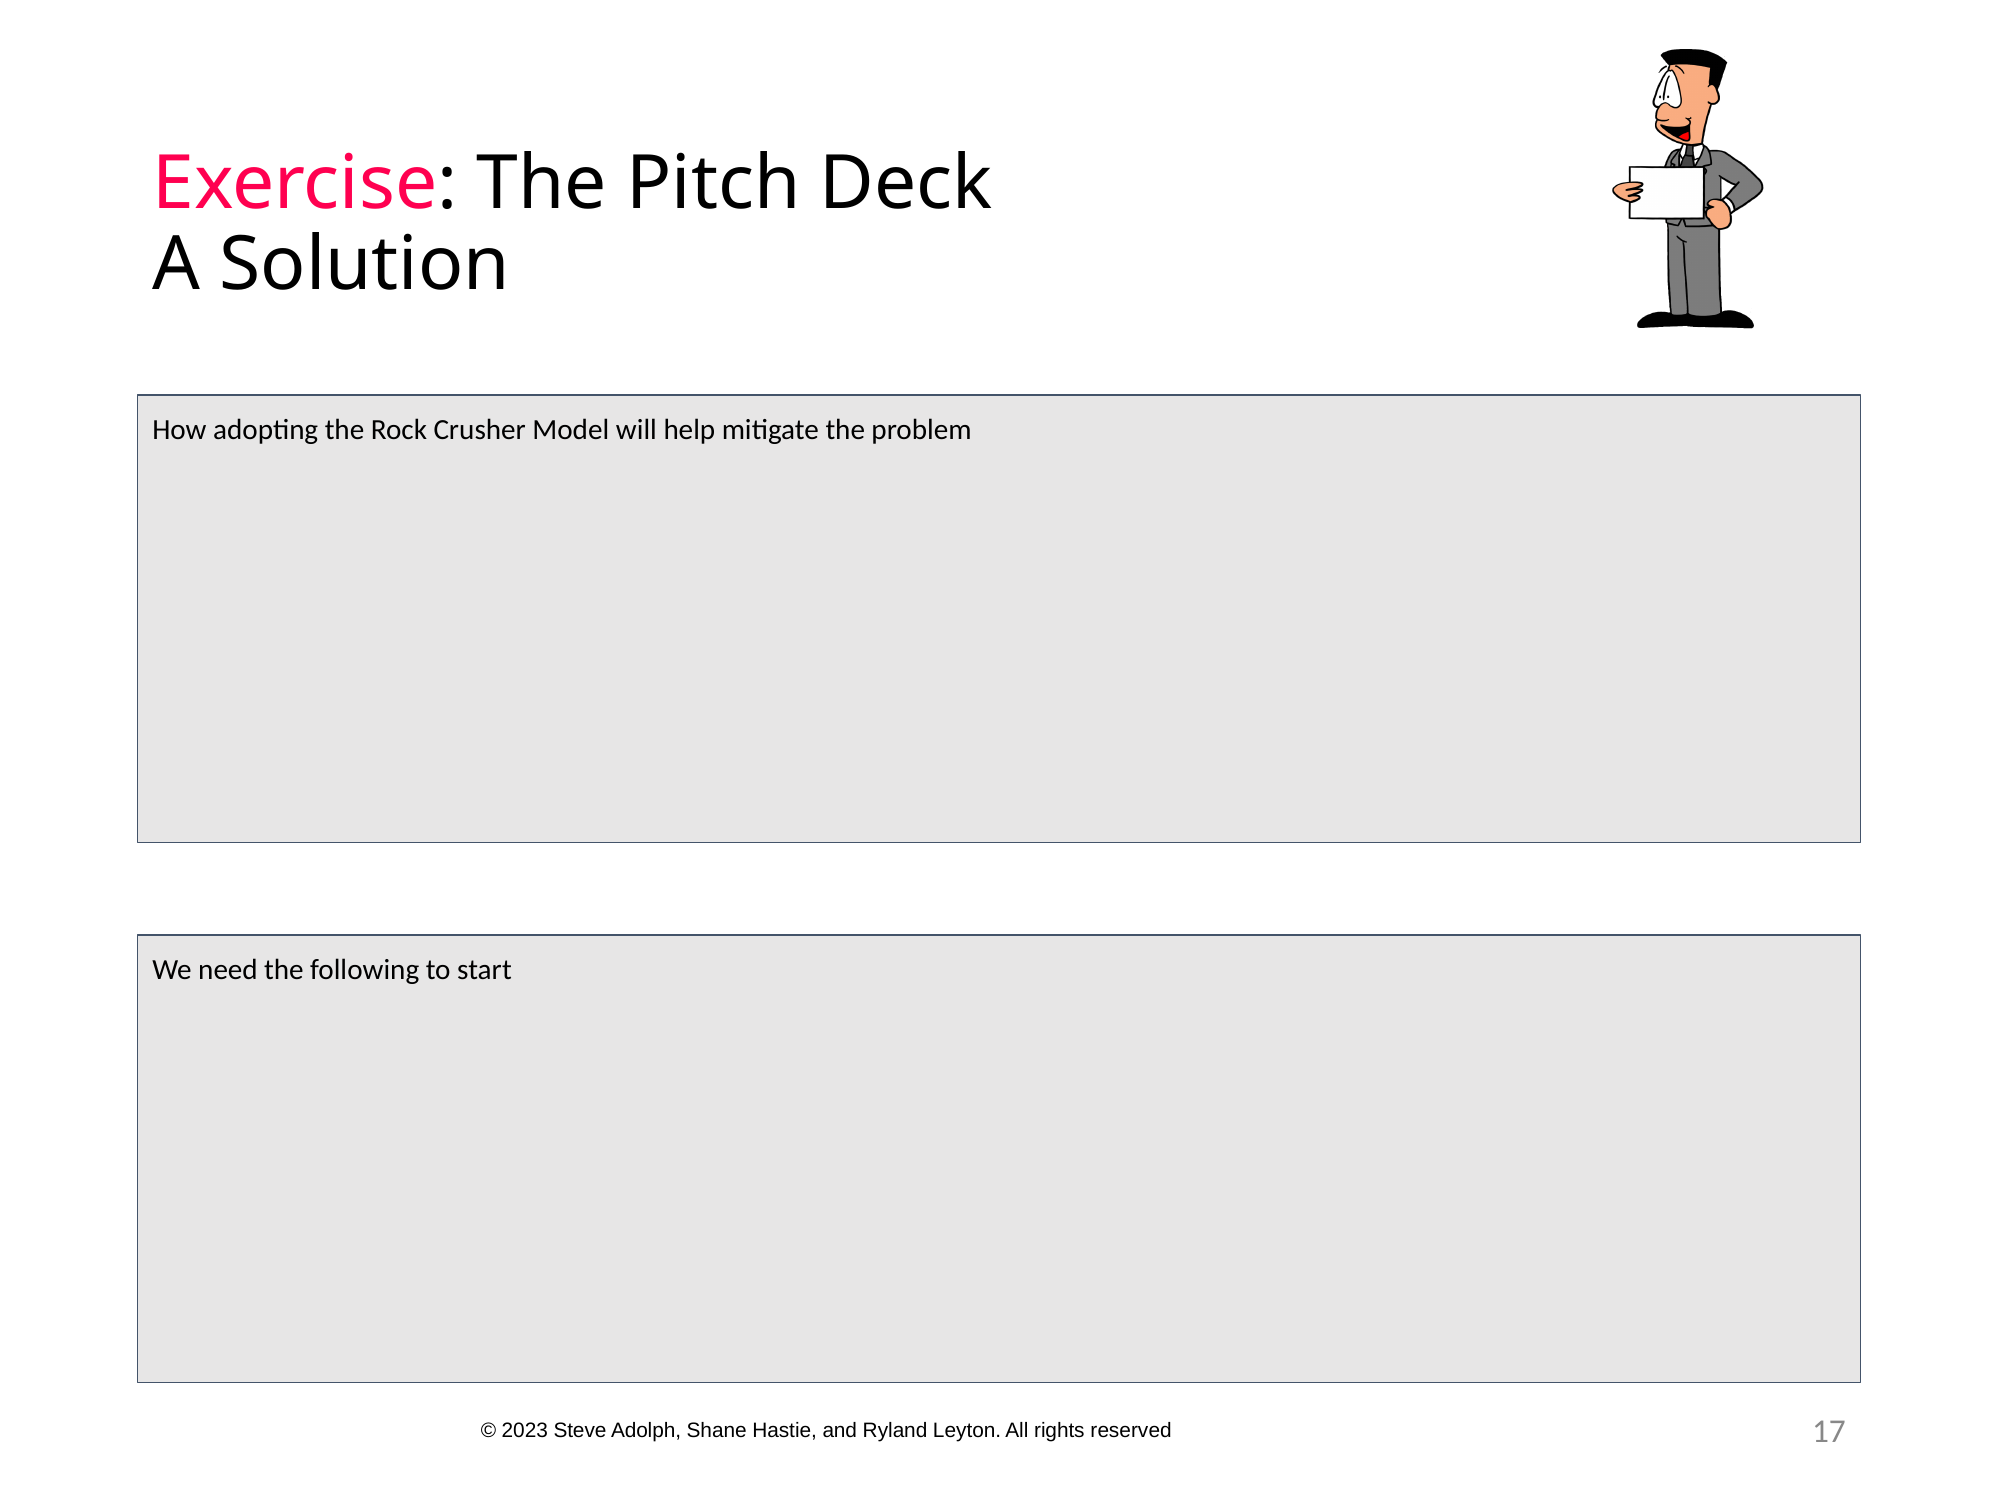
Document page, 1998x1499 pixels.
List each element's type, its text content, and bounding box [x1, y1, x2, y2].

text_box [137, 935, 1861, 1383]
title Exercise: The Pitch Deck A Solution [137, 79, 1366, 370]
slide_number 17 [1411, 1388, 1861, 1469]
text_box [137, 394, 1861, 843]
picture [1390, 24, 1974, 354]
text_box We need the following to start [137, 935, 1320, 1000]
